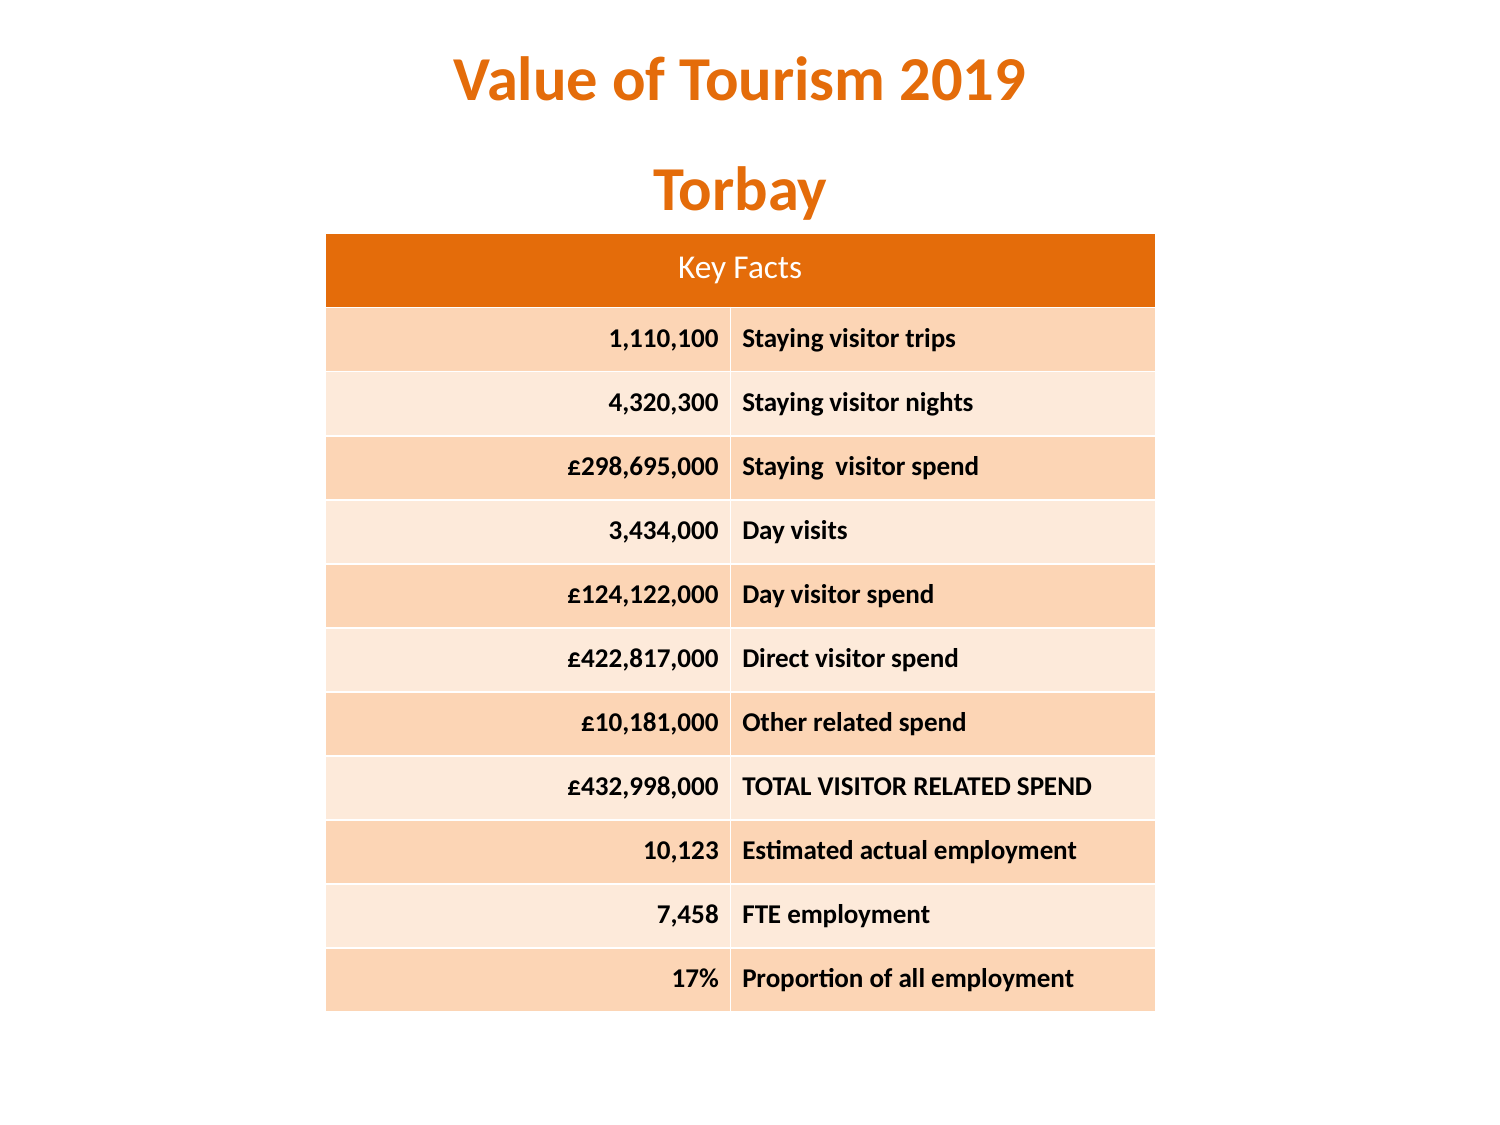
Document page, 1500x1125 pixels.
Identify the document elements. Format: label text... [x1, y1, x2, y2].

table_cell £124,122,000 [326, 565, 730, 627]
table_cell 3,434,000 [326, 501, 730, 563]
table_cell £10,181,000 [326, 693, 730, 755]
table_cell Day visits [731, 501, 1155, 563]
table_cell £298,695,000 [326, 437, 730, 499]
table_cell FTE employment [731, 885, 1155, 947]
table_cell Staying visitor trips [731, 308, 1155, 371]
text_box Value of Tourism 2019 Torbay [202, 30, 1278, 231]
table_cell Staying visitor nights [731, 372, 1155, 435]
table_cell Direct visitor spend [731, 629, 1155, 691]
table_cell Staying visitor spend [731, 437, 1155, 499]
table_header Key Facts [326, 234, 1155, 307]
table_cell £432,998,000 [326, 757, 730, 819]
table_cell 7,458 [326, 885, 730, 947]
table_cell 1,110,100 [326, 308, 730, 371]
table_cell Day visitor spend [731, 565, 1155, 627]
table_cell £422,817,000 [326, 629, 730, 691]
table_cell 4,320,300 [326, 372, 730, 435]
table_cell 10,123 [326, 821, 730, 883]
table_cell Estimated actual employment [731, 821, 1155, 883]
table_cell Other related spend [731, 693, 1155, 755]
table_cell TOTAL VISITOR RELATED SPEND [731, 757, 1155, 819]
table_cell Proportion of all employment [731, 949, 1155, 1011]
table_cell 17% [326, 949, 730, 1011]
